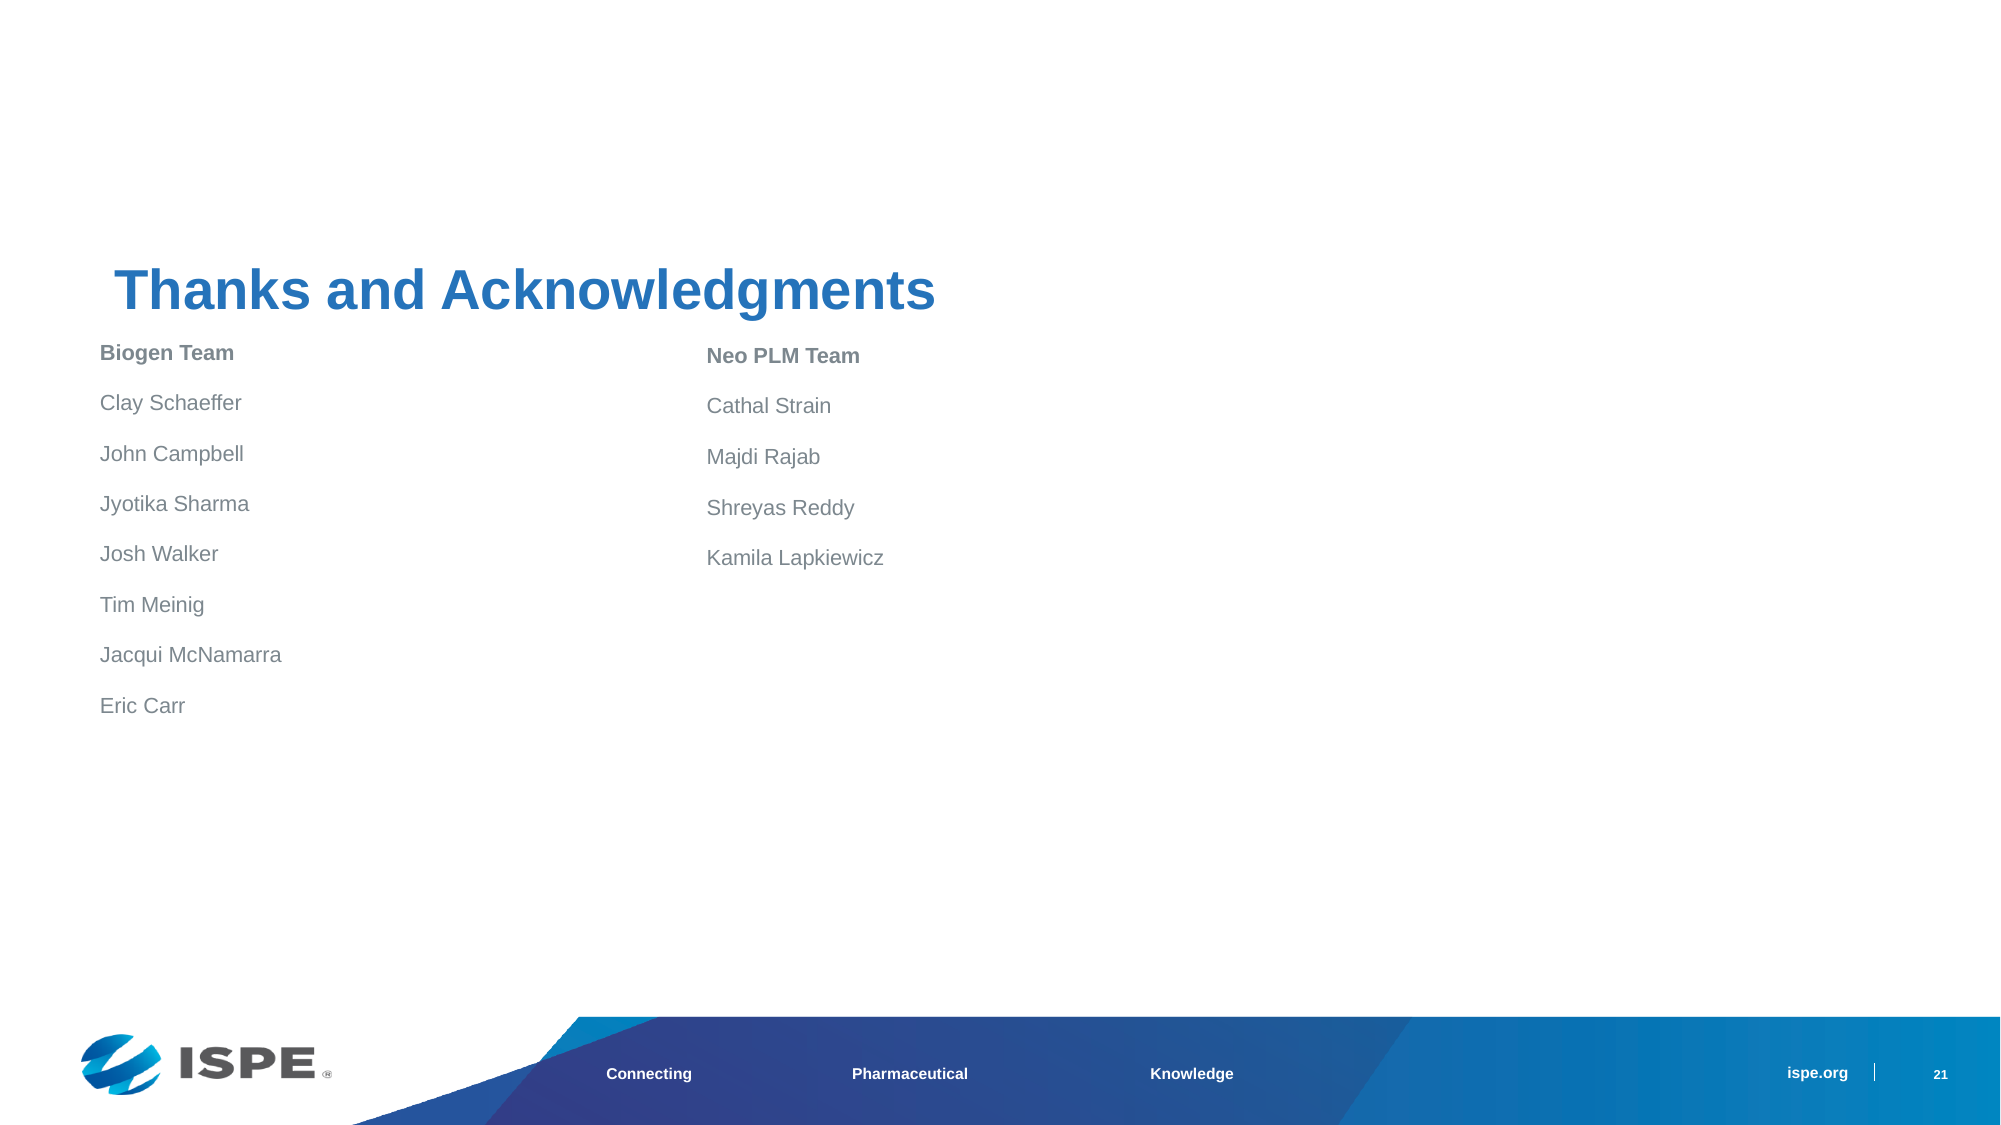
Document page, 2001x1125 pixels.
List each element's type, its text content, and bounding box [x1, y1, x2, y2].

slide_number 21 [1933, 1021, 2000, 1082]
title Thanks and Acknowledgments [99, 140, 1900, 328]
picture [0, 0, 2001, 1125]
text_box Neo PLM Team Cathal Strain Majdi Rajab Shreyas Reddy Kamila Lapkiewicz [706, 331, 1130, 903]
list Biogen Team Clay Schaeffer John Campbell Jyotika Sharma Josh Walker Tim Meinig Jacqui McNamarra Eric Carr [99, 328, 523, 900]
